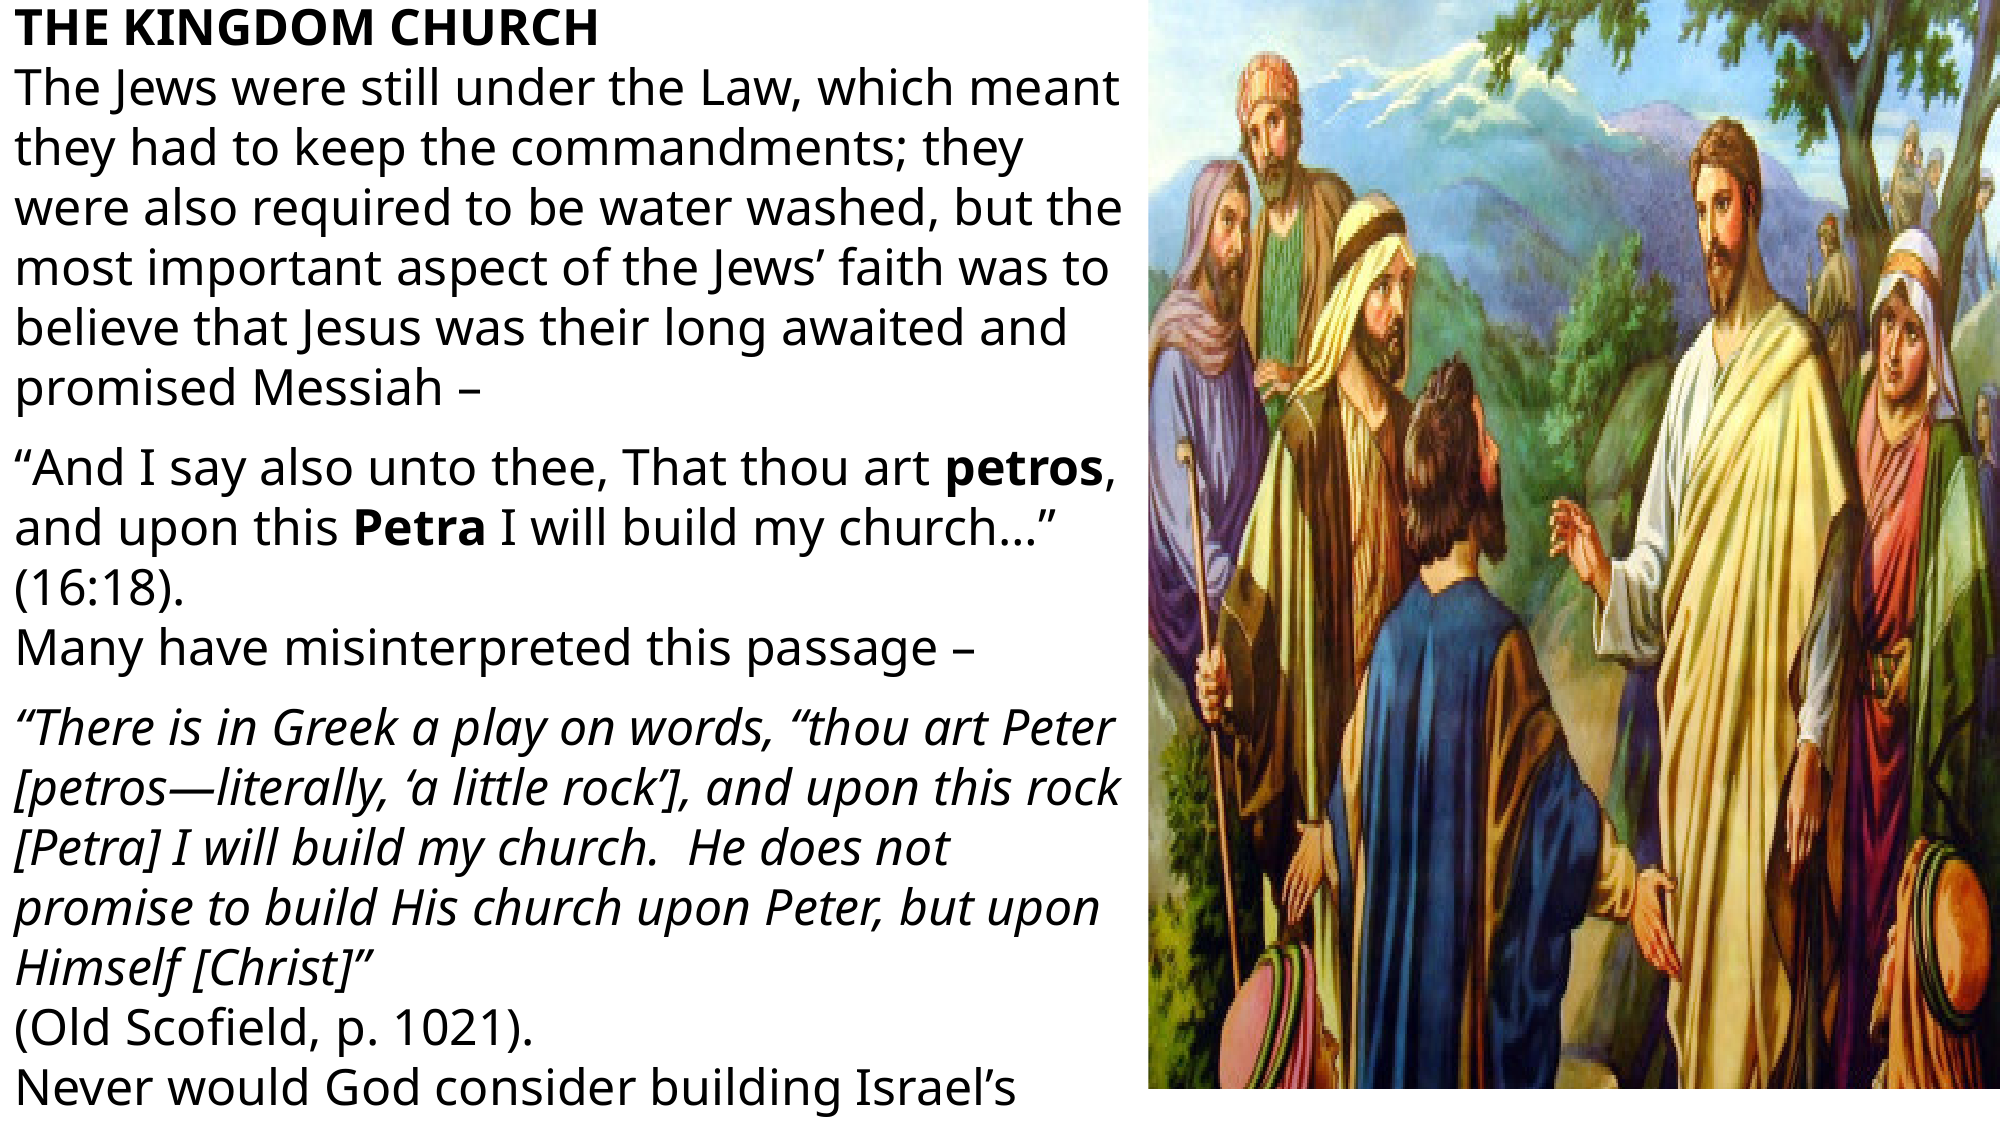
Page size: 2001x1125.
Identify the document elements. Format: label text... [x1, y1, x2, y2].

picture [1148, 0, 2000, 1089]
text_box THE KINGDOM CHURCH The Jews were still under the Law, which meant they had to keep the commandments; they were also required to be water washed, but the most important aspect of the Jews’ faith was to believe that Jesus was their long awaited and promised Messiah – “And I say also unto thee, That thou art petros, and upon this Petra I will build my church…” (16:18). Many have misinterpreted this passage – “There is in Greek a play on words, “thou art Peter [petros—literally, ‘a little rock’], and upon this rock [Petra] I will build my church. He does not promise to build His church upon Peter, but upon Himself [Christ]” (Old Scofield, p. 1021). Never would God consider building Israel’s Church on a little pebble [like Peter], but rather on a large corner-stone foundation, Christ, the Messiah! [0, 0, 1149, 1125]
